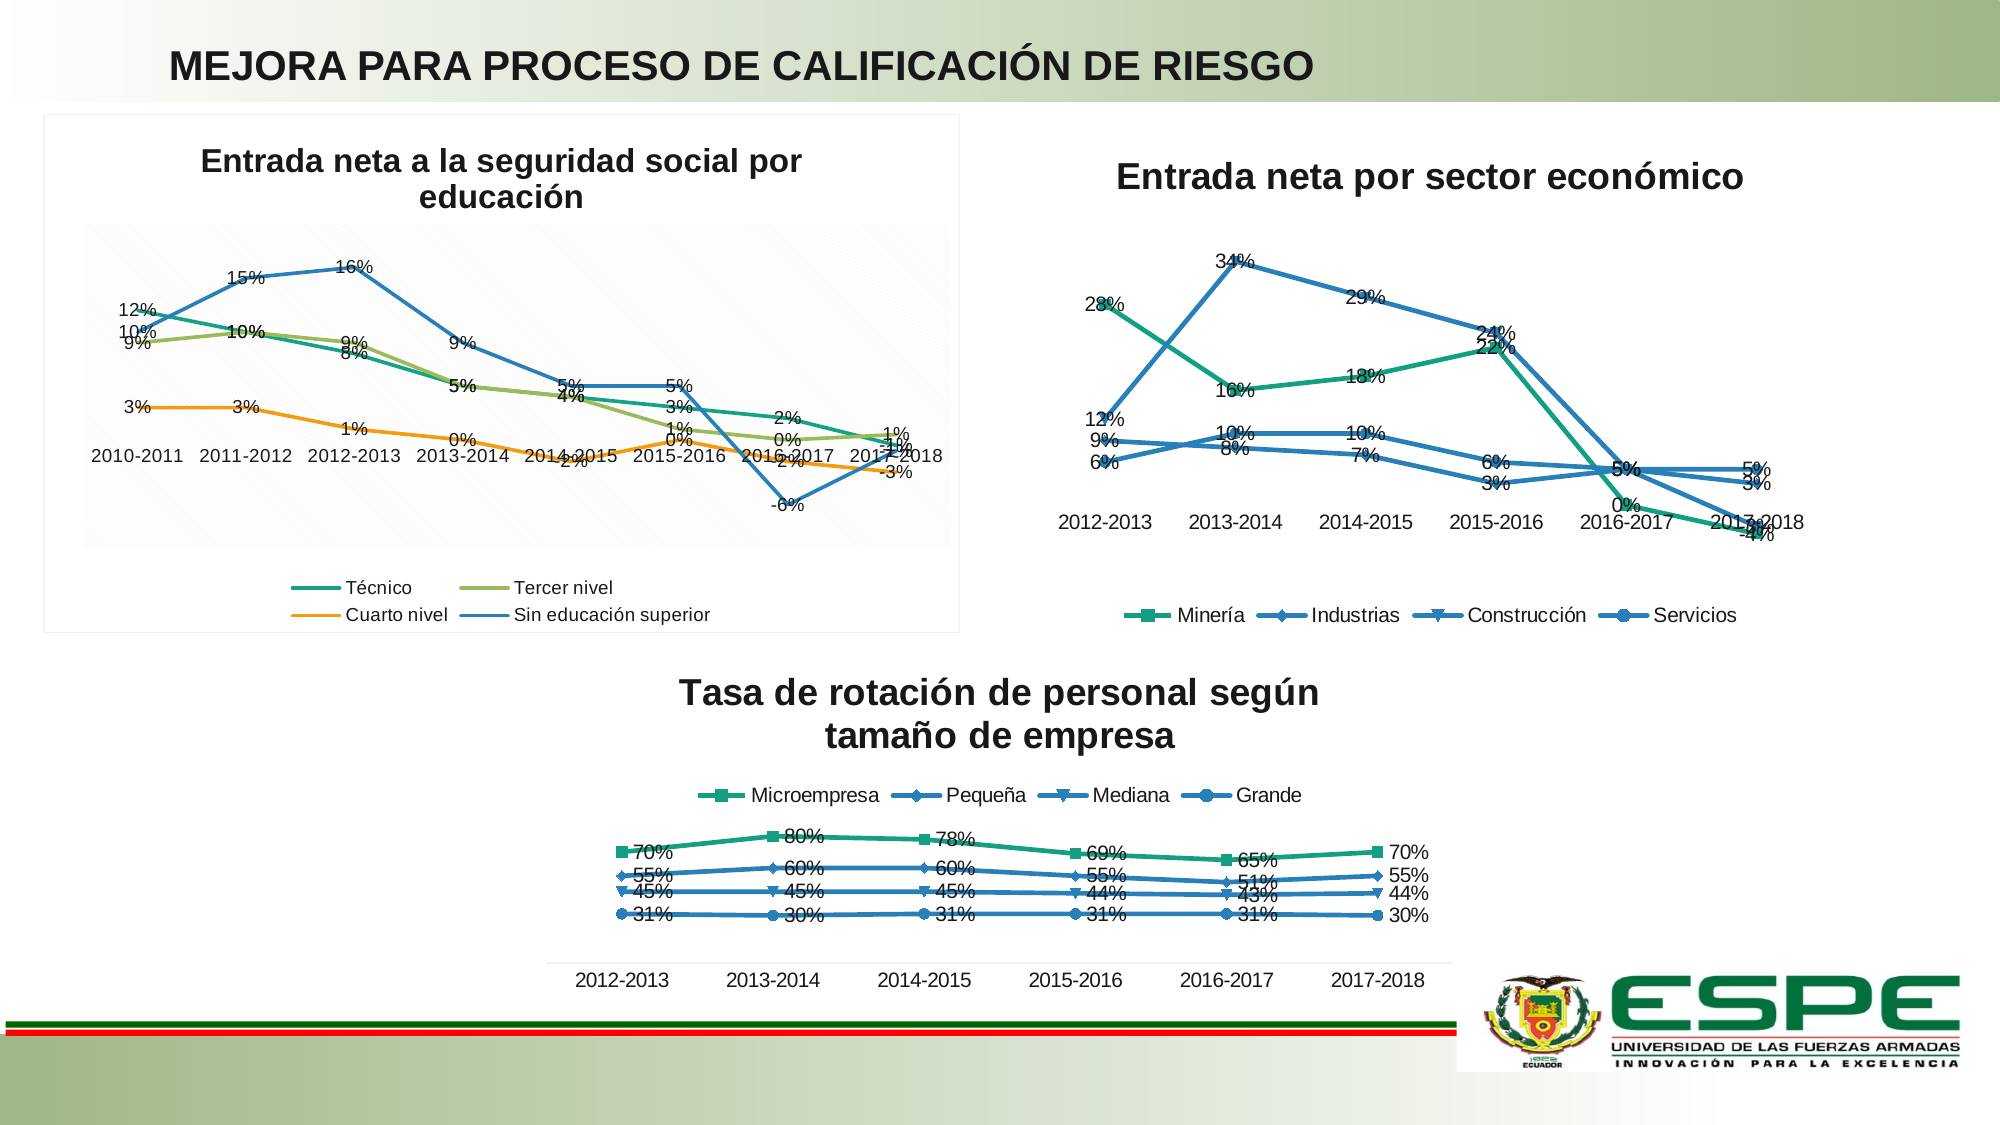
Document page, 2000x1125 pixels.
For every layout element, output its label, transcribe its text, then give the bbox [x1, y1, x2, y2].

text_box MEJORA PARA PROCESO DE CALIFICACIÓN DE RIESGO [153, 30, 1426, 96]
picture [1456, 968, 1993, 1072]
chart [1023, 125, 1839, 634]
chart [42, 113, 961, 634]
chart [527, 644, 1473, 1000]
